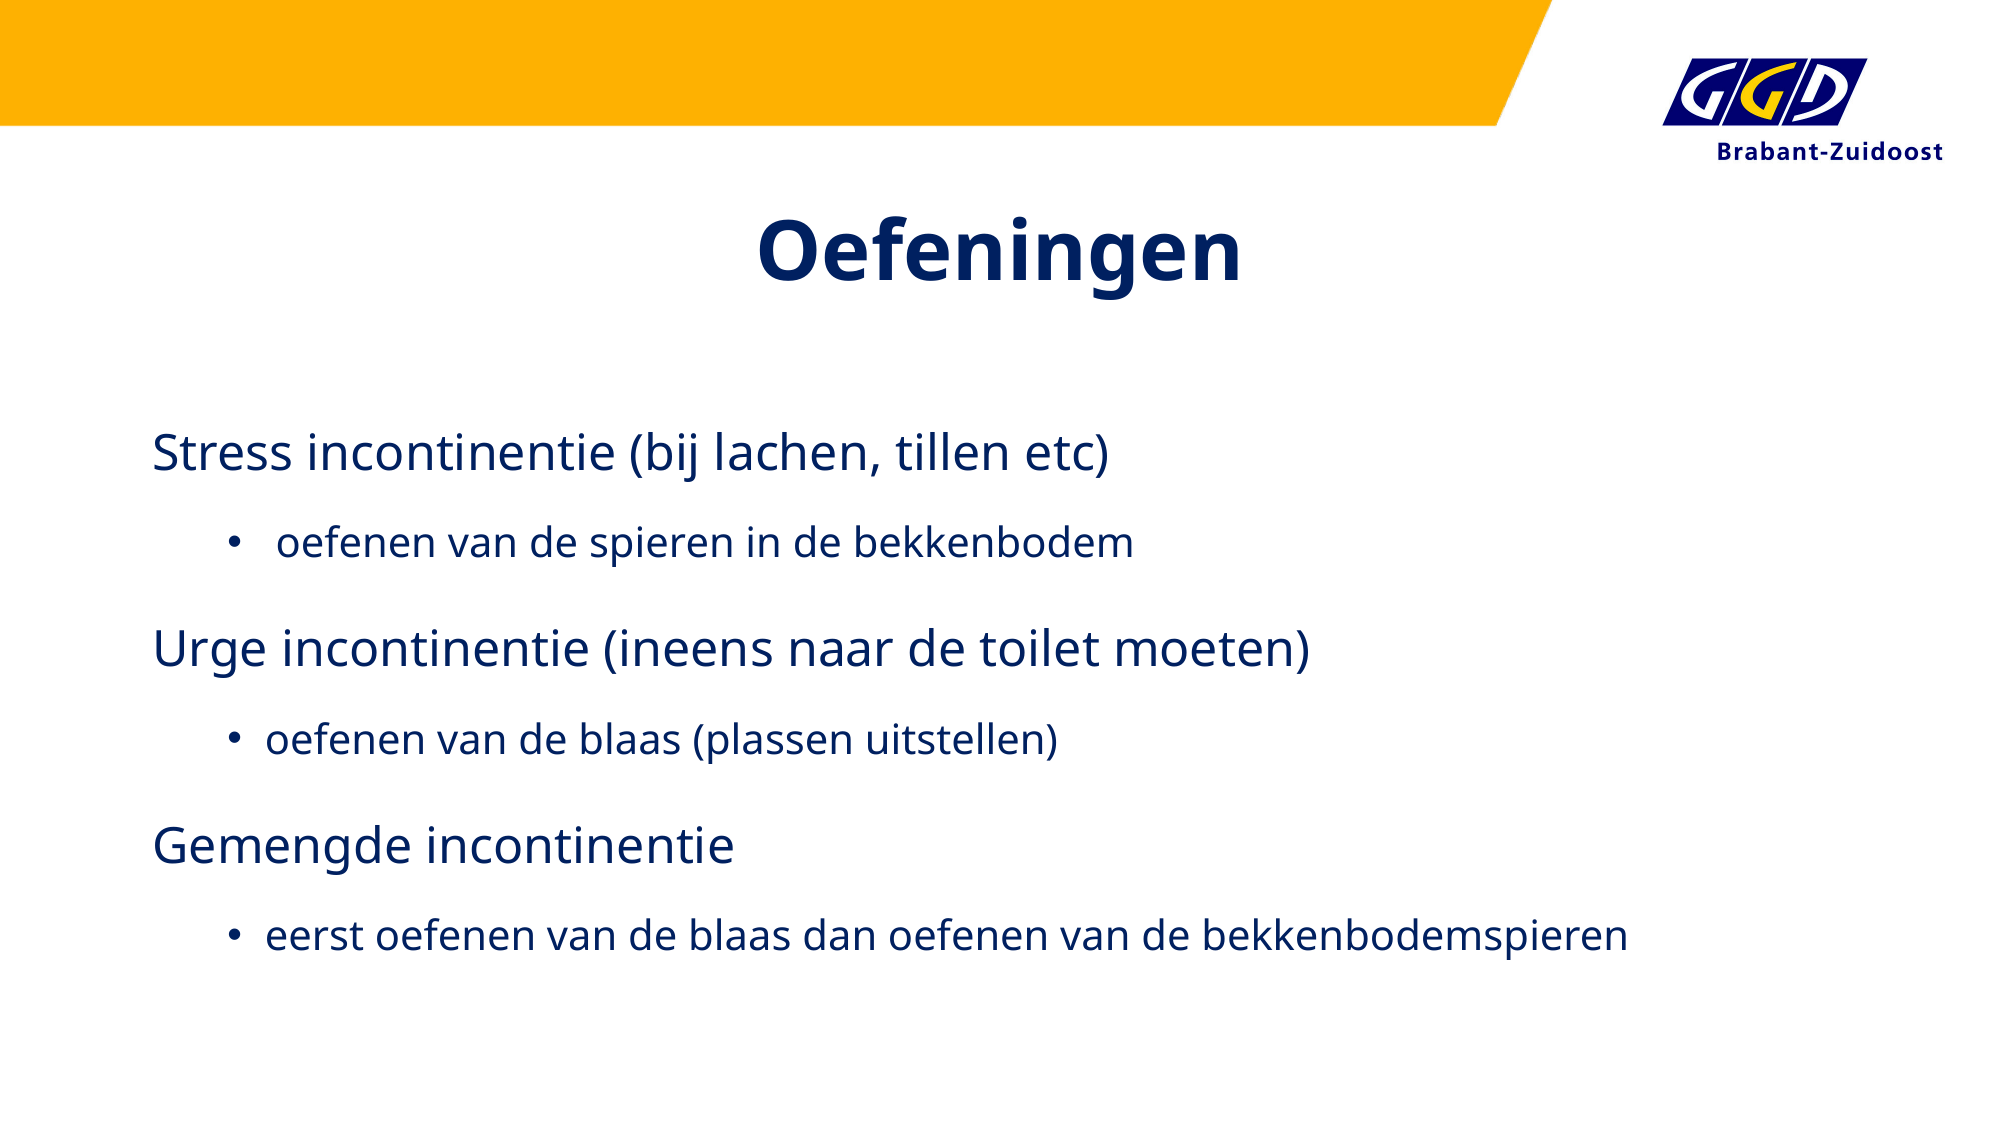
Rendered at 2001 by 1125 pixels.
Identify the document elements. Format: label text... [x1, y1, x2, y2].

list Stress incontinentie (bij lachen, tillen etc) oefenen van de spieren in de bekkenbodem Urge incontinentie (ineens naar de toilet moeten) oefenen van de blaas (plassen uitstellen) Gemengde incontinentie eerst oefenen van de blaas dan oefenen van de bekkenbodemspieren [137, 383, 1863, 1014]
title Oefeningen [137, 145, 1863, 363]
picture [0, 0, 2001, 1125]
